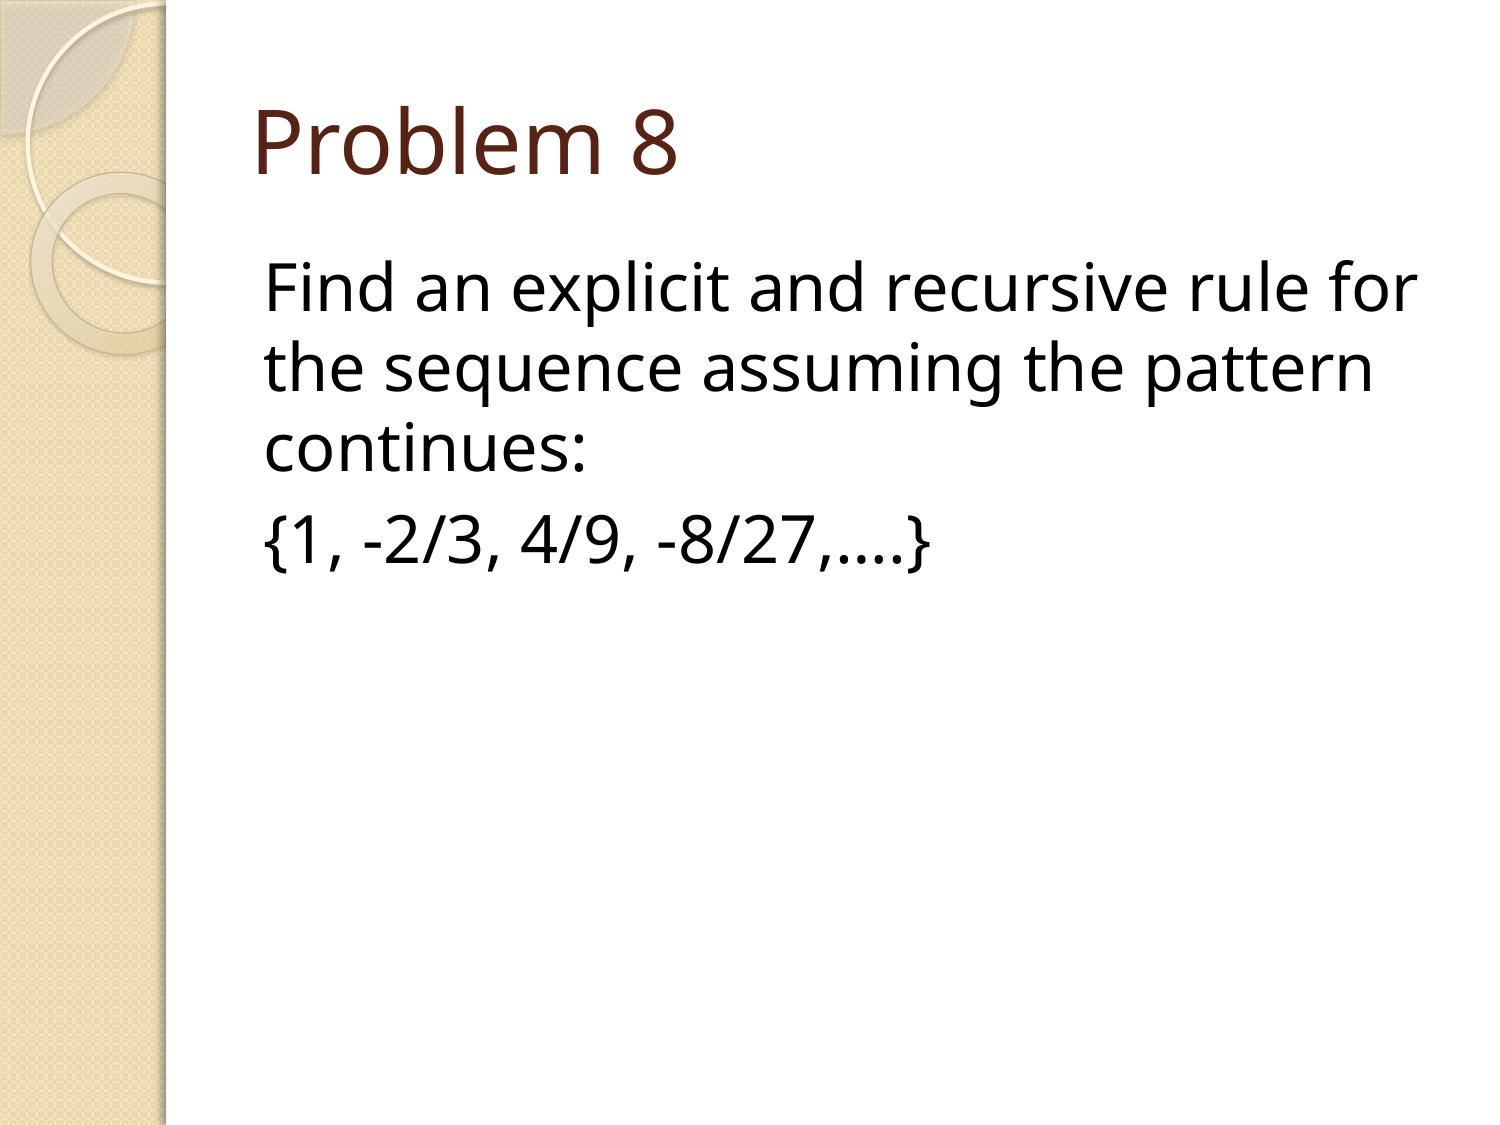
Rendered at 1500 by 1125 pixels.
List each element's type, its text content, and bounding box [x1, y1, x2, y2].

title Problem 8 [235, 45, 1466, 233]
list Find an explicit and recursive rule for the sequence assuming the pattern continues: {1, -2/3, 4/9, -8/27,….} [235, 237, 1466, 1025]
